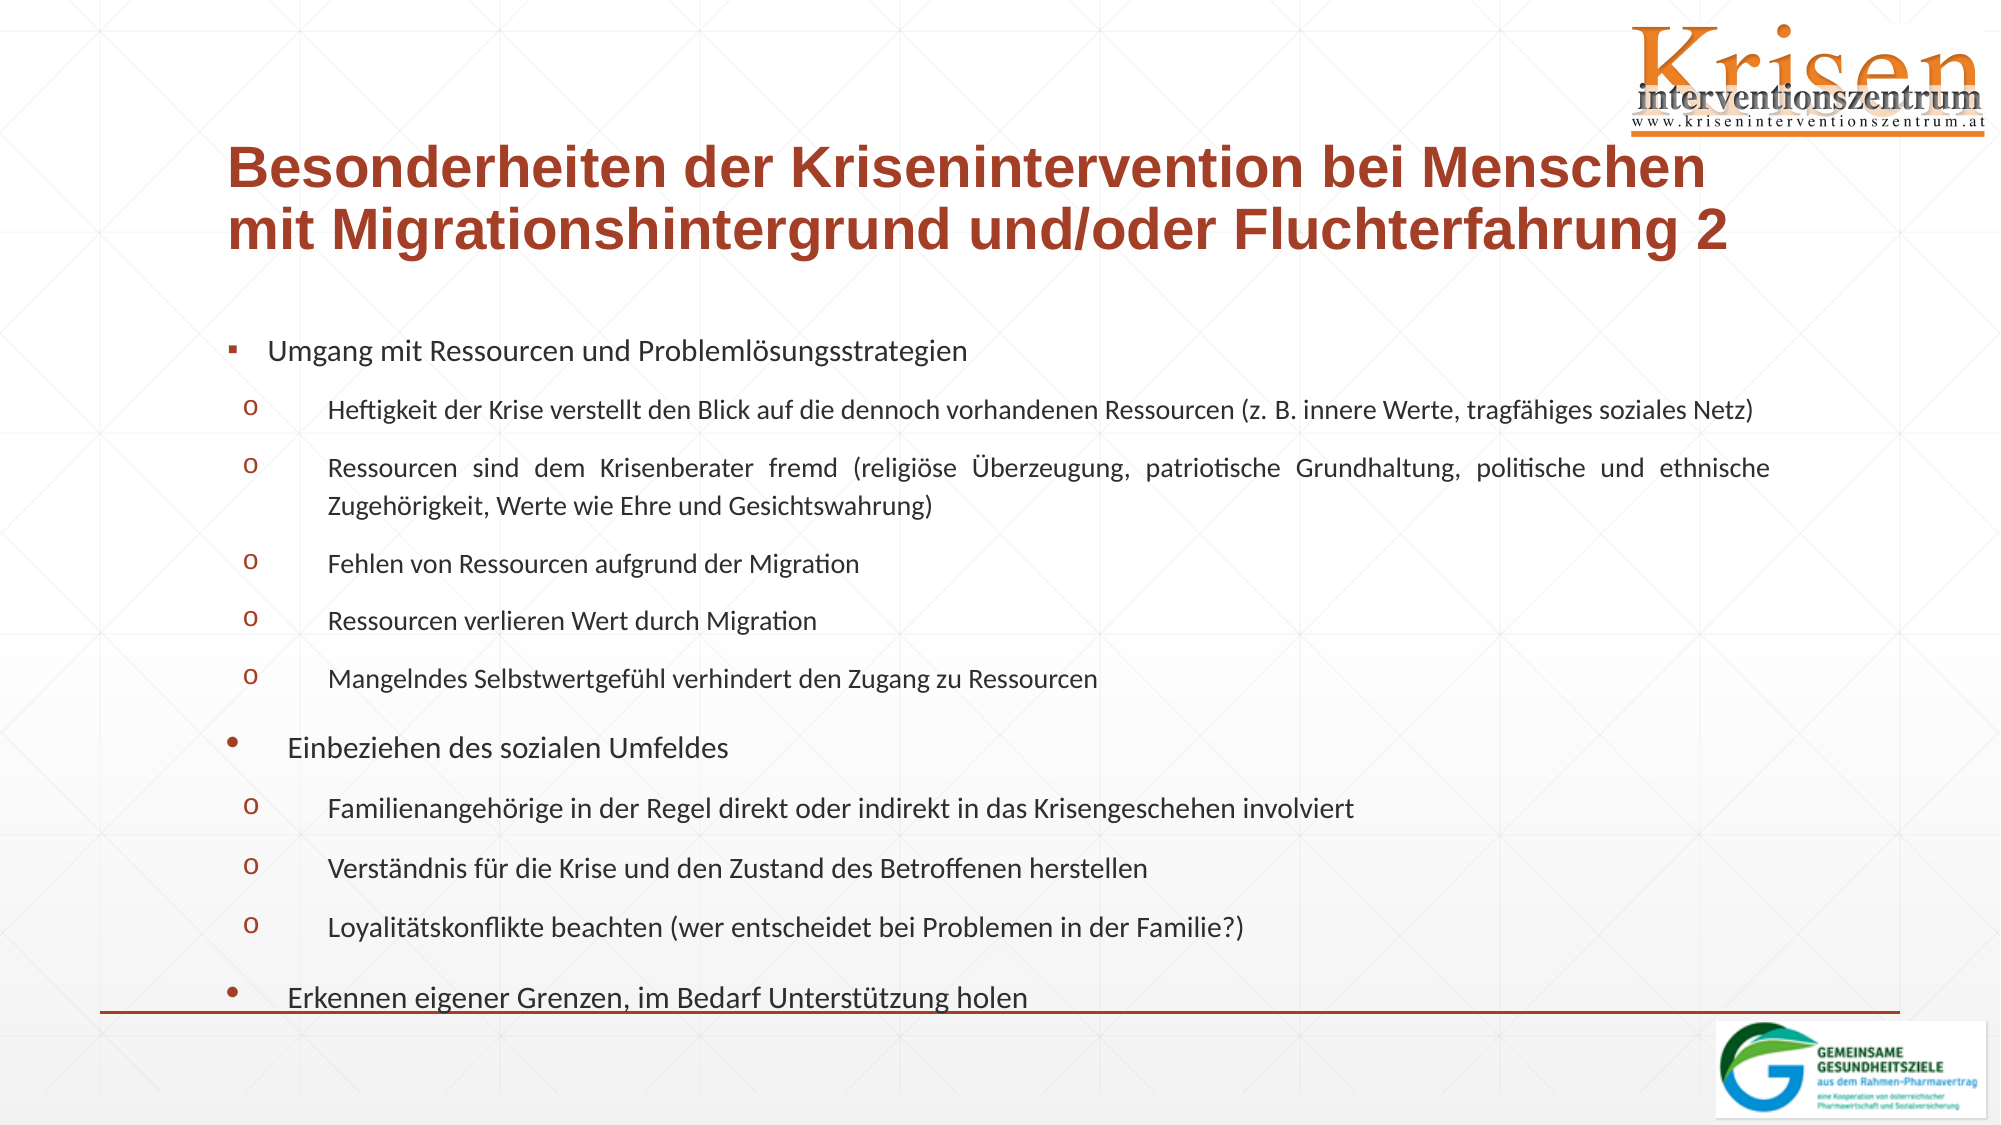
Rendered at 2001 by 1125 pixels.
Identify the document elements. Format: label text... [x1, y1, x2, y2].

picture [1716, 1021, 1990, 1122]
title Besonderheiten der Krisenintervention bei Menschen mit Migrationshintergrund und/oder Fluchterfahrung 2 [212, 82, 1788, 271]
picture [1631, 23, 1985, 137]
list Umgang mit Ressourcen und Problemlösungsstrategien Heftigkeit der Krise verstellt den Blick auf die dennoch vorhandenen Ressourcen (z. B. innere Werte, tragfähiges soziales Netz) Ressourcen sind dem Krisenberater fremd (religiöse Überzeugung, patriotische Grundhaltung, politische und ethnische Zugehörigkeit, Werte wie Ehre und Gesichtswahrung) Fehlen von Ressourcen aufgrund der Migration Ressourcen verlieren Wert durch Migration Mangelndes Selbstwertgefühl verhindert den Zugang zu Ressourcen Einbeziehen des sozialen Umfeldes Familienangehörige in der Regel direkt oder indirekt in das Krisengeschehen involviert Verständnis für die Krise und den Zustand des Betroffenen herstellen Loyalitätskonflikte beachten (wer entscheidet bei Problemen in der Familie?) Erkennen eigener Grenzen, im Bedarf Unterstützung holen [212, 317, 1788, 1044]
